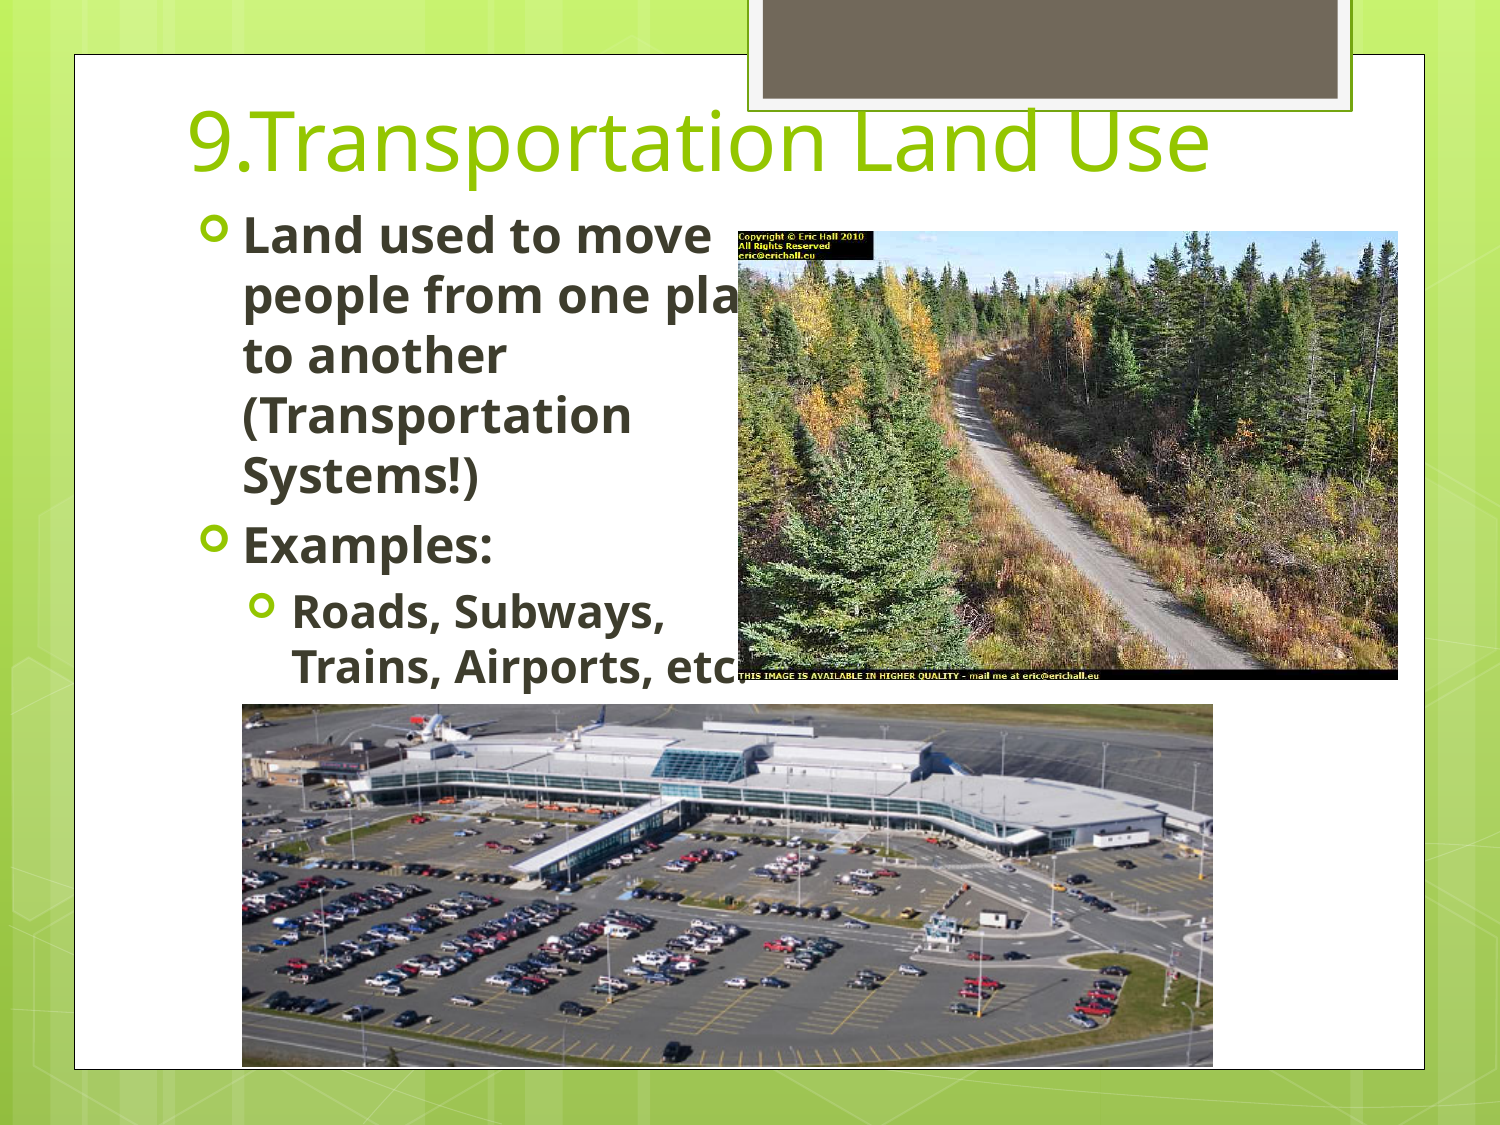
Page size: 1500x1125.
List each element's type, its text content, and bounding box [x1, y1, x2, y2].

list Land used to move people from one place to another (Transportation Systems!) Examples: Roads, Subways, Trains, Airports, etc. [170, 196, 822, 957]
title 9.Transportation Land Use [170, 77, 1324, 197]
picture [241, 703, 1213, 1067]
picture [738, 231, 1398, 680]
